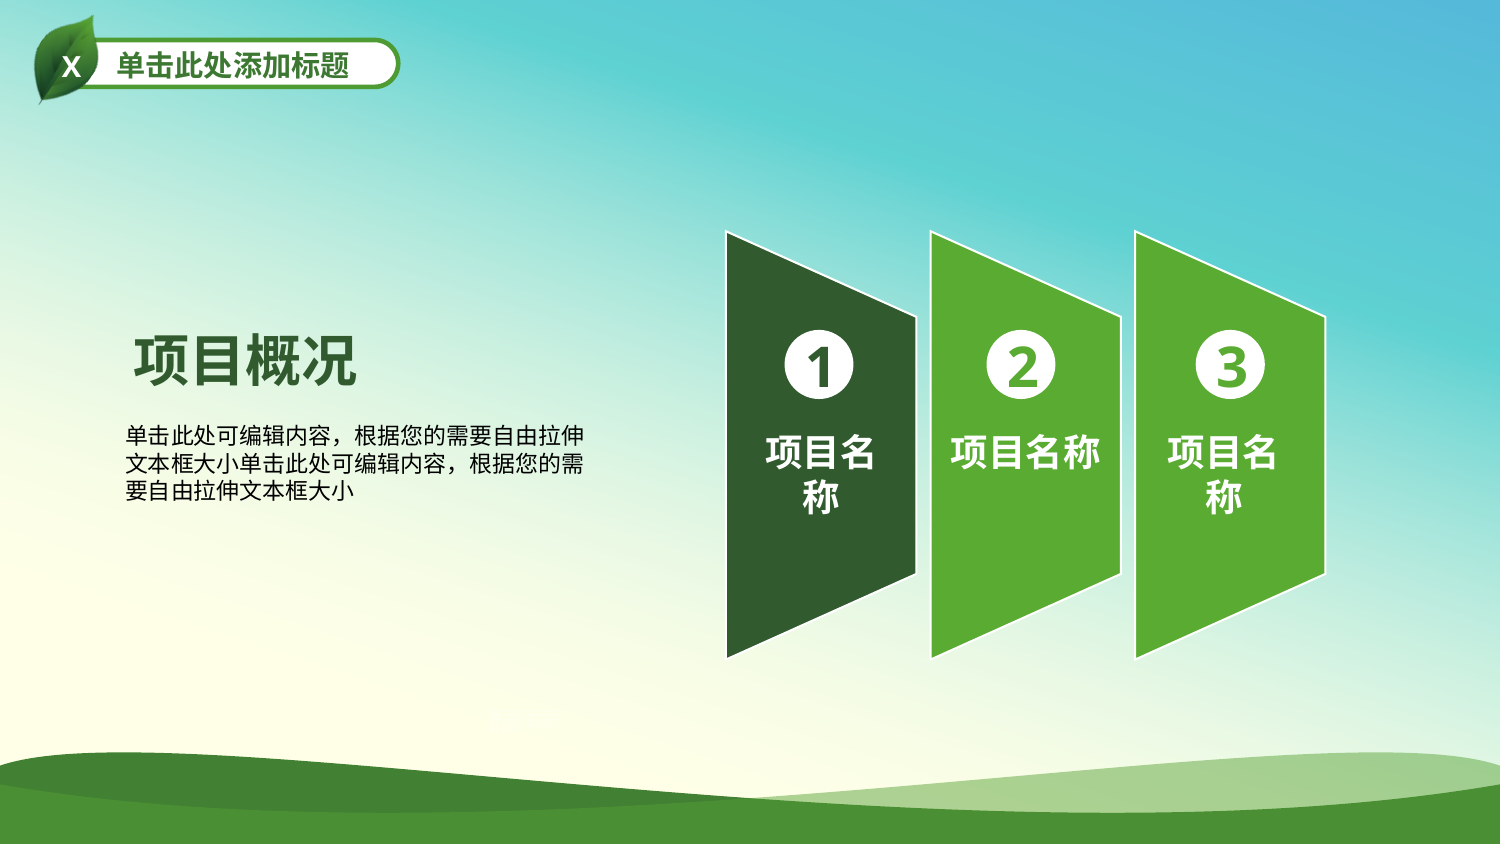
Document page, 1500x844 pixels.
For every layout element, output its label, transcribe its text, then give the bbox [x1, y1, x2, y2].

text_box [34, 6, 399, 113]
picture [0, 0, 1500, 798]
text_box 项目概况 [121, 319, 464, 399]
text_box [725, 231, 917, 660]
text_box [930, 231, 1121, 660]
text_box 单击此处可编辑内容，根据您的需要自由拉伸文本框大小单击此处可编辑内容，根据您的需要自由拉伸文本框大小 [124, 421, 595, 505]
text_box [1135, 231, 1326, 660]
